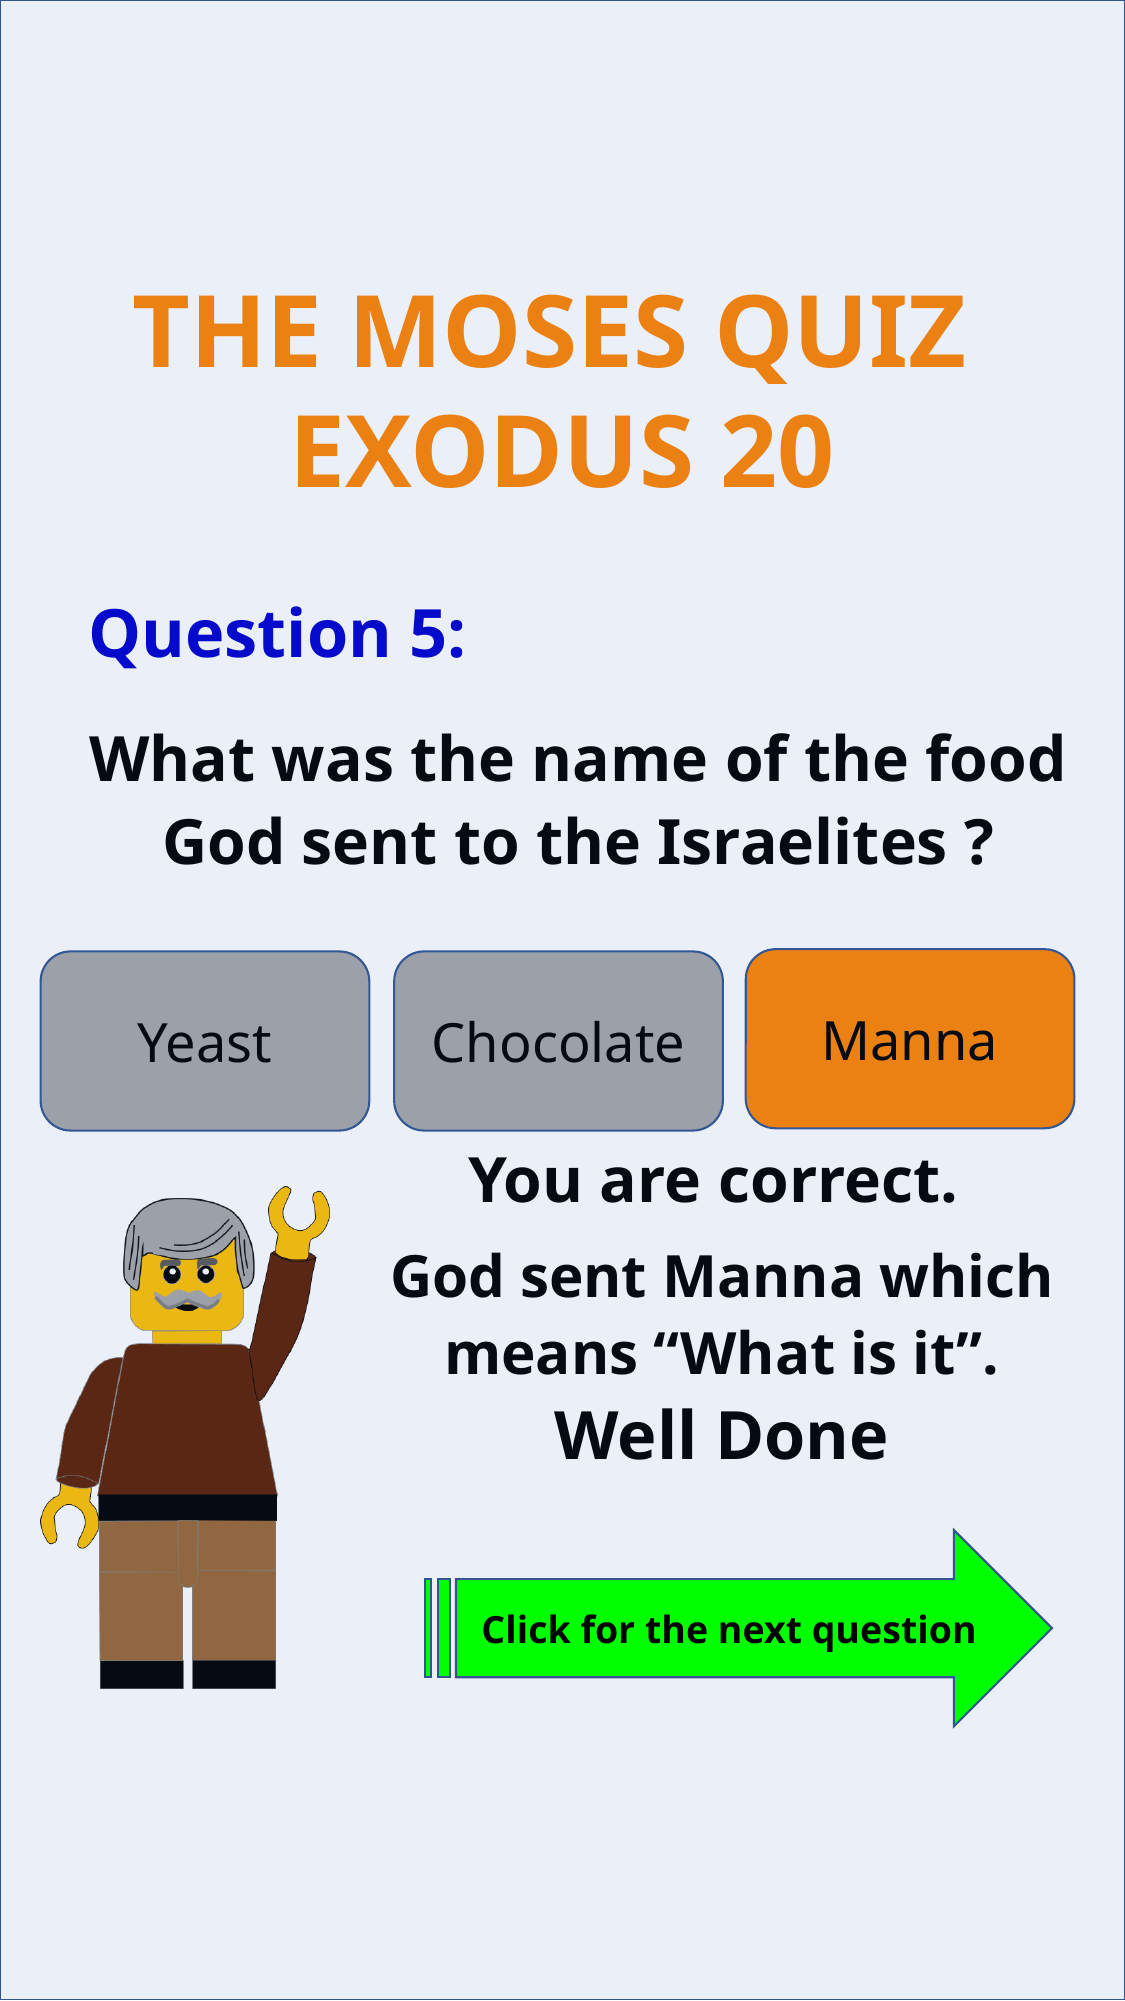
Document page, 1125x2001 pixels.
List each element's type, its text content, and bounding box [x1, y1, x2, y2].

text_box Click for the next question [437, 1578, 451, 1678]
picture [40, 1186, 330, 1689]
text_box Click for the next question [454, 1527, 1054, 1729]
text_box Click for the next question [424, 1578, 432, 1678]
text_box [0, 0, 1125, 2000]
